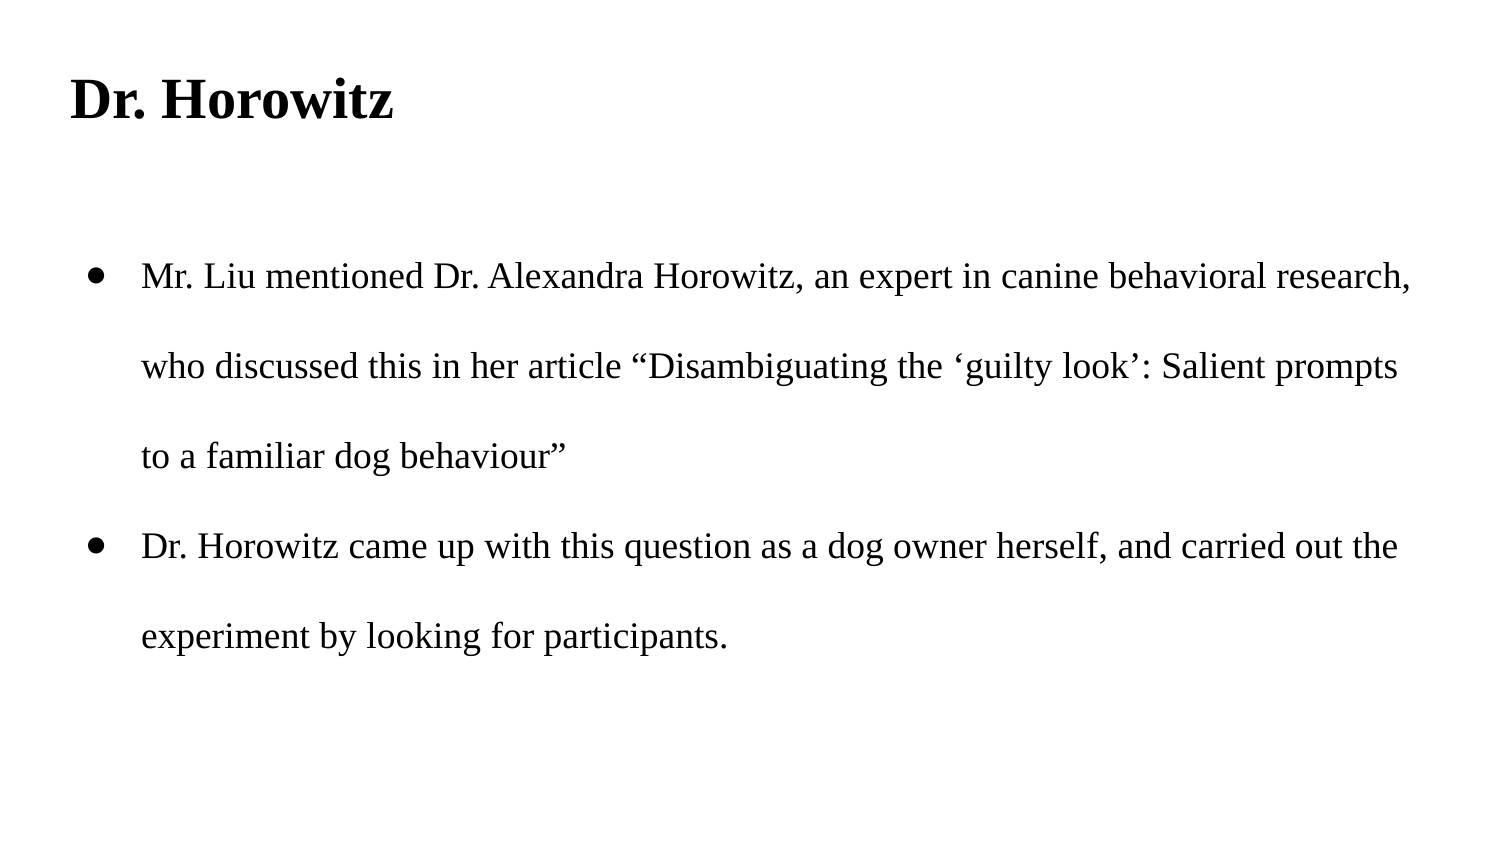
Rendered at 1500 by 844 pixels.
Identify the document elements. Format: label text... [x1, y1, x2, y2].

list Mr. Liu mentioned Dr. Alexandra Horowitz, an expert in canine behavioral research, who discussed this in her article “Disambiguating the ‘guilty look’: Salient prompts to a familiar dog behaviour” Dr. Horowitz came up with this question as a dog owner herself, and carried out the experiment by looking for participants. [51, 190, 1449, 752]
text_box Dr. Horowitz [55, 44, 921, 145]
